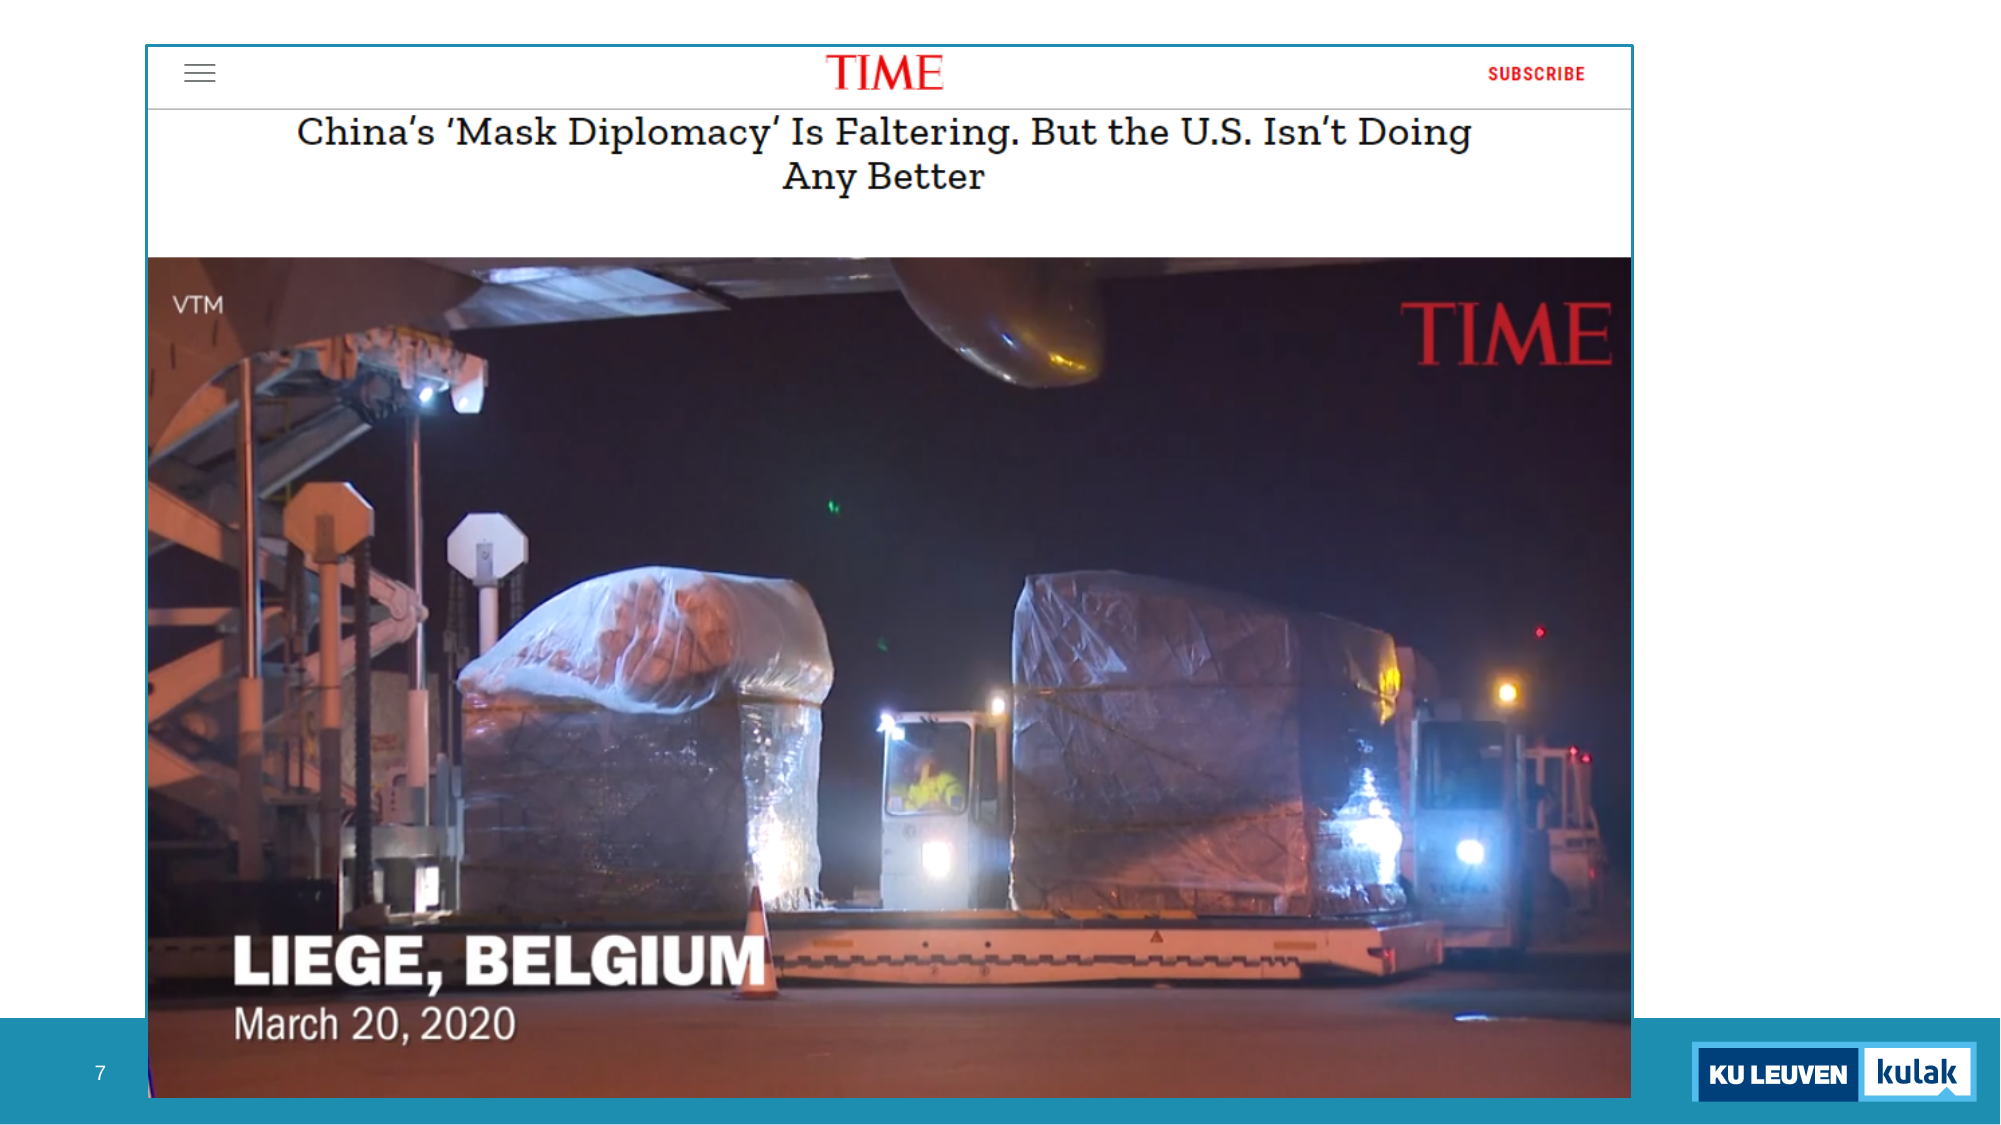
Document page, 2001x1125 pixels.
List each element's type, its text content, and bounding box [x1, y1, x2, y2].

picture [1692, 1041, 1977, 1102]
slide_number 7 [94, 1018, 201, 1125]
picture [147, 47, 1632, 1098]
